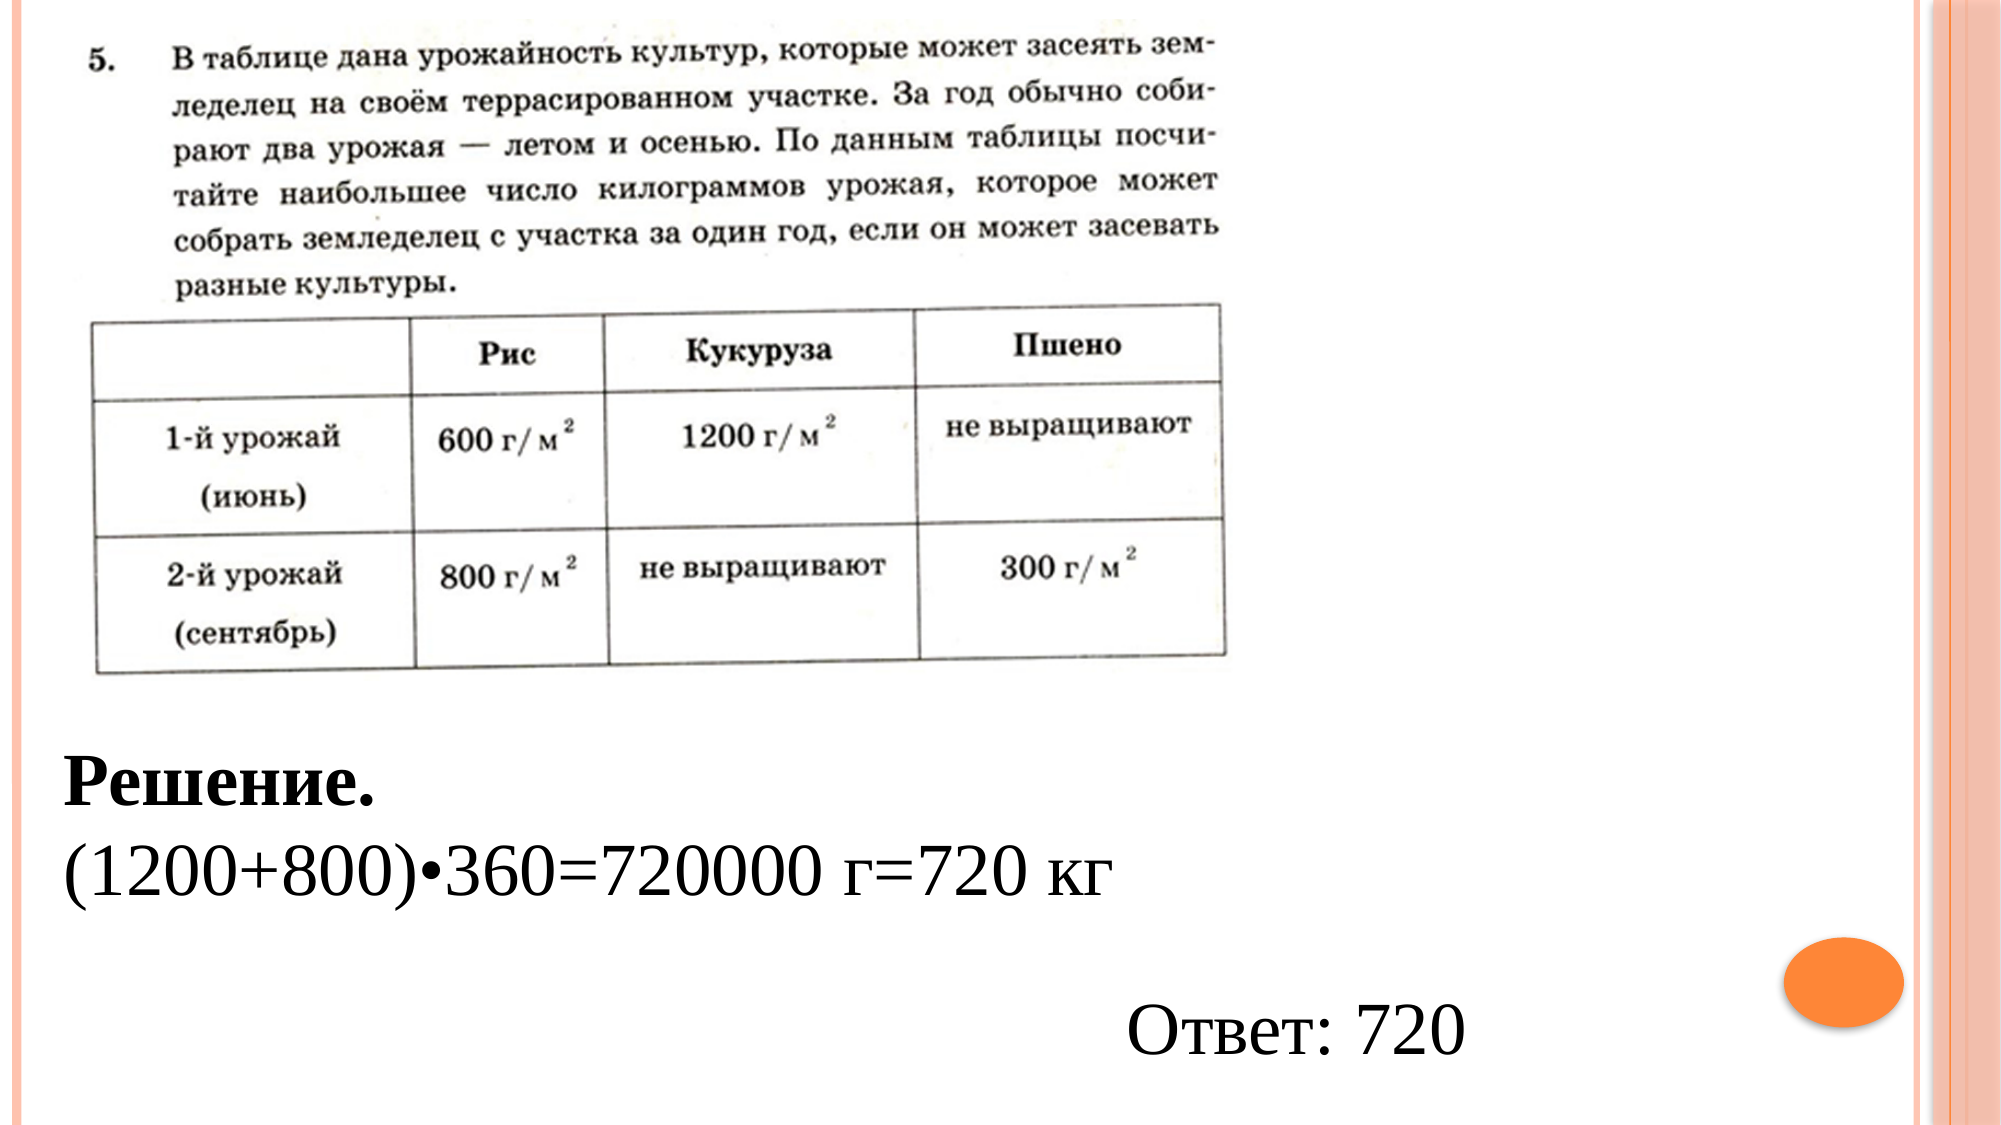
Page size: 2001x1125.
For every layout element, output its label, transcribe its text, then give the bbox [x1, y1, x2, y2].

text_box Решение. (1200+800)•360=720000 г=720 кг [49, 722, 1237, 918]
picture [48, 18, 1237, 682]
text_box Ответ: 720 [1112, 971, 1691, 1077]
